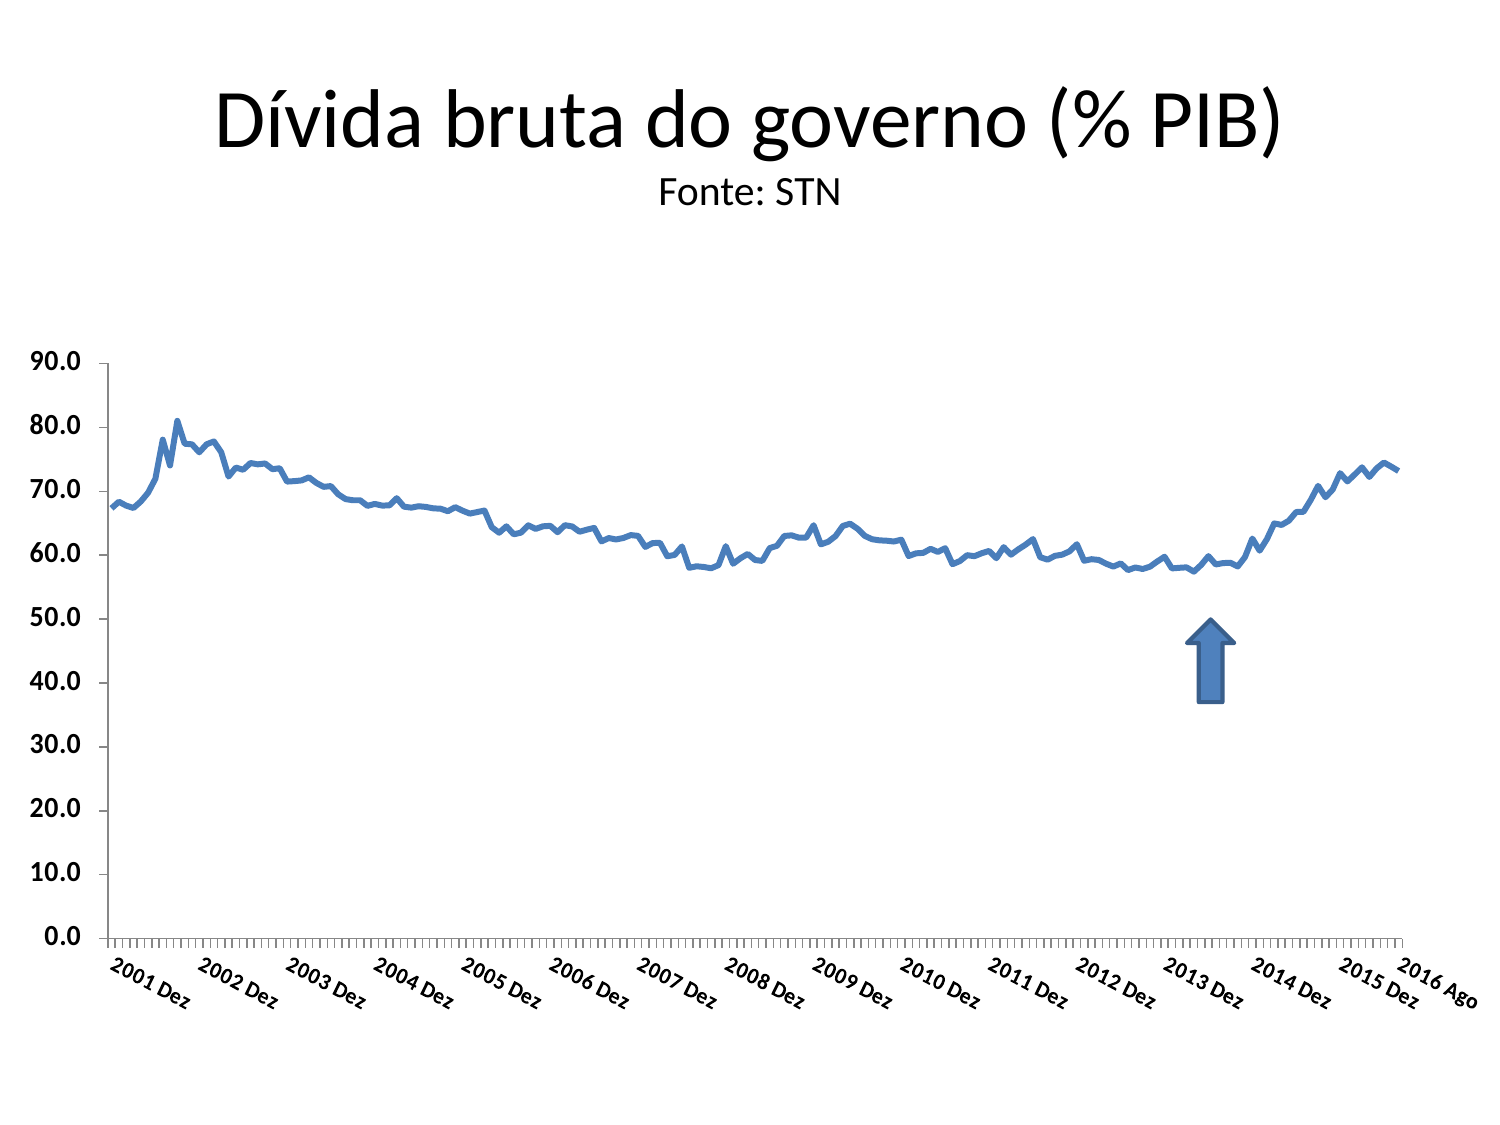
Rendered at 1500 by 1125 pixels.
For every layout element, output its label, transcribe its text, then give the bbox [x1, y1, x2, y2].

title Dívida bruta do governo (% PIB) Fonte: STN [75, 45, 1425, 233]
chart [29, 324, 1483, 1083]
